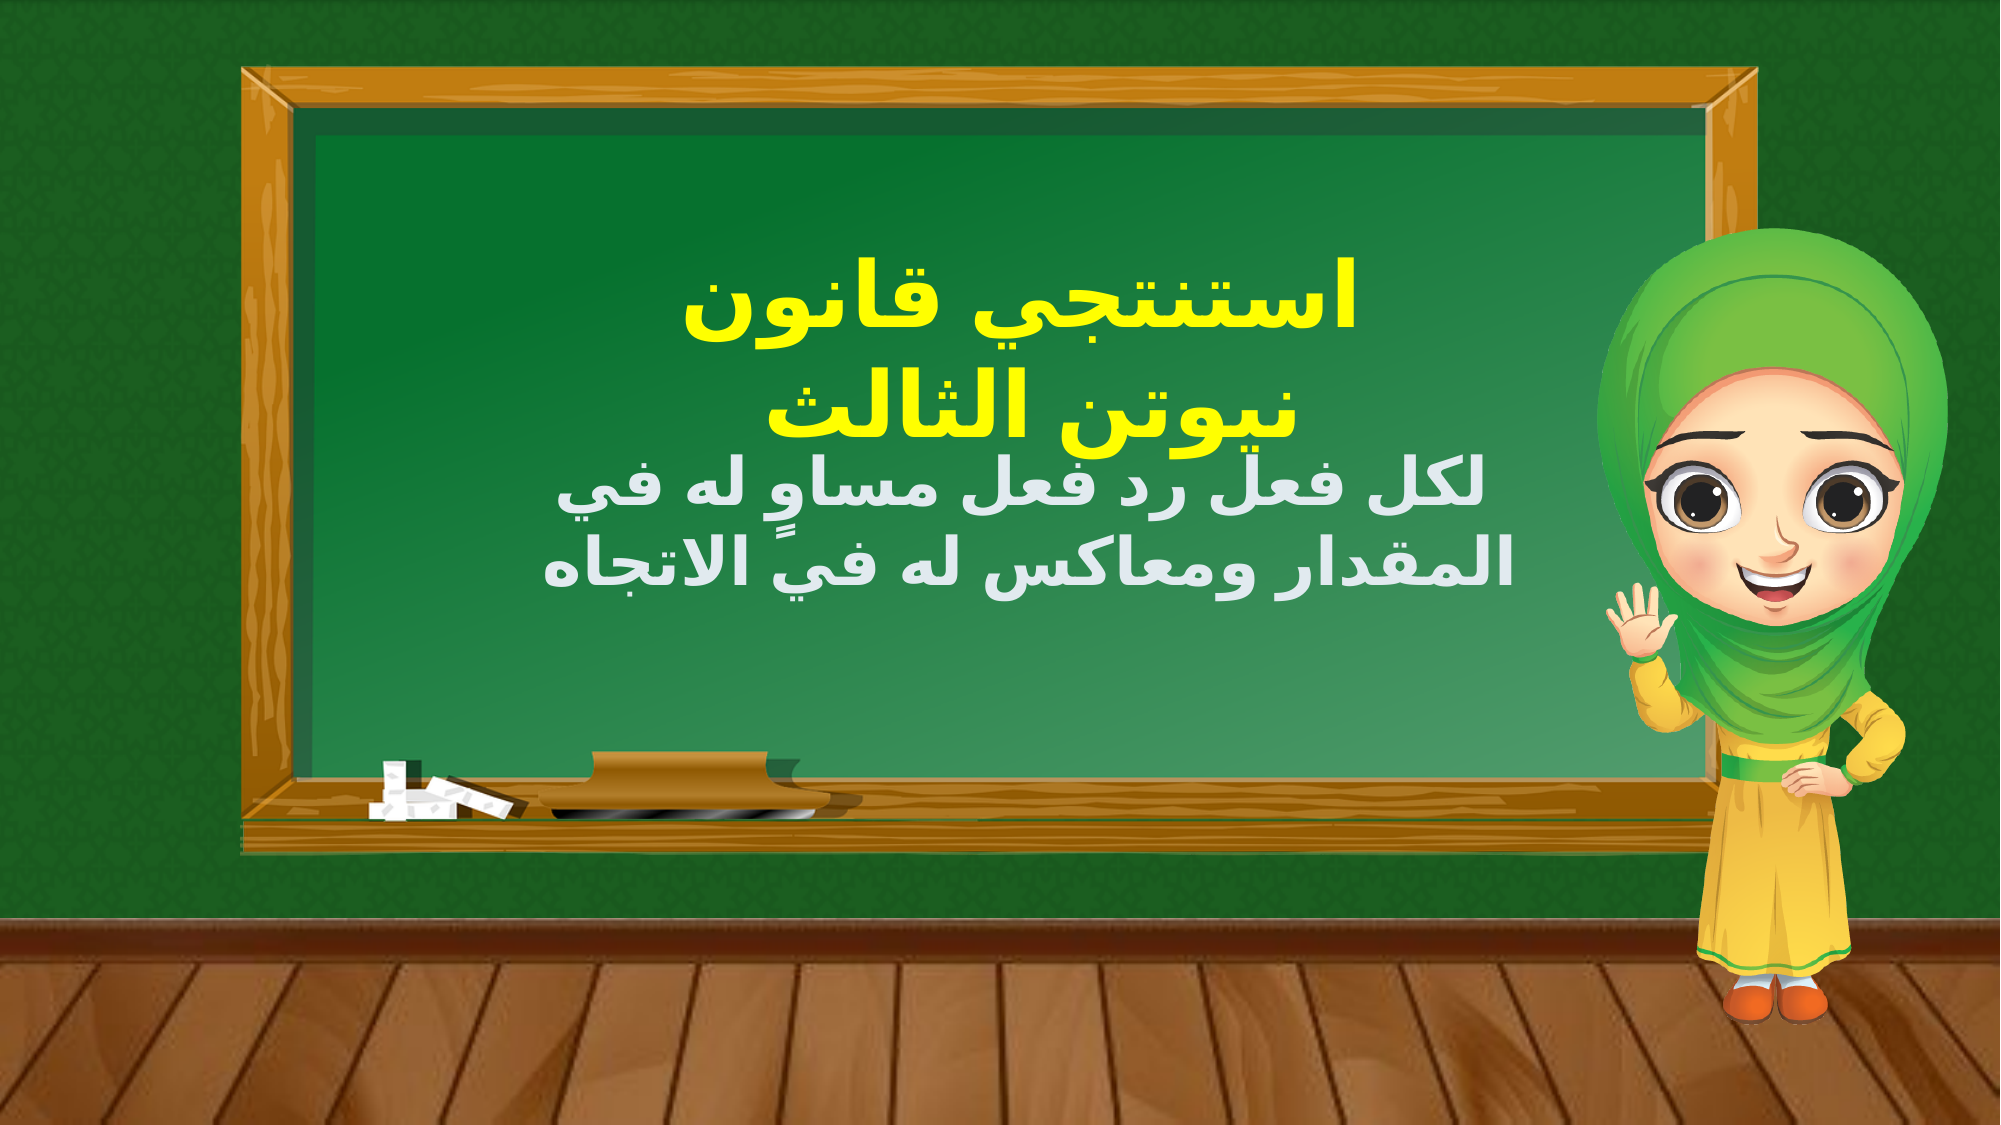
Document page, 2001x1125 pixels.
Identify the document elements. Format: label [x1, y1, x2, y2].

text_box [0, 0, 2000, 1125]
picture [240, 63, 1948, 1025]
